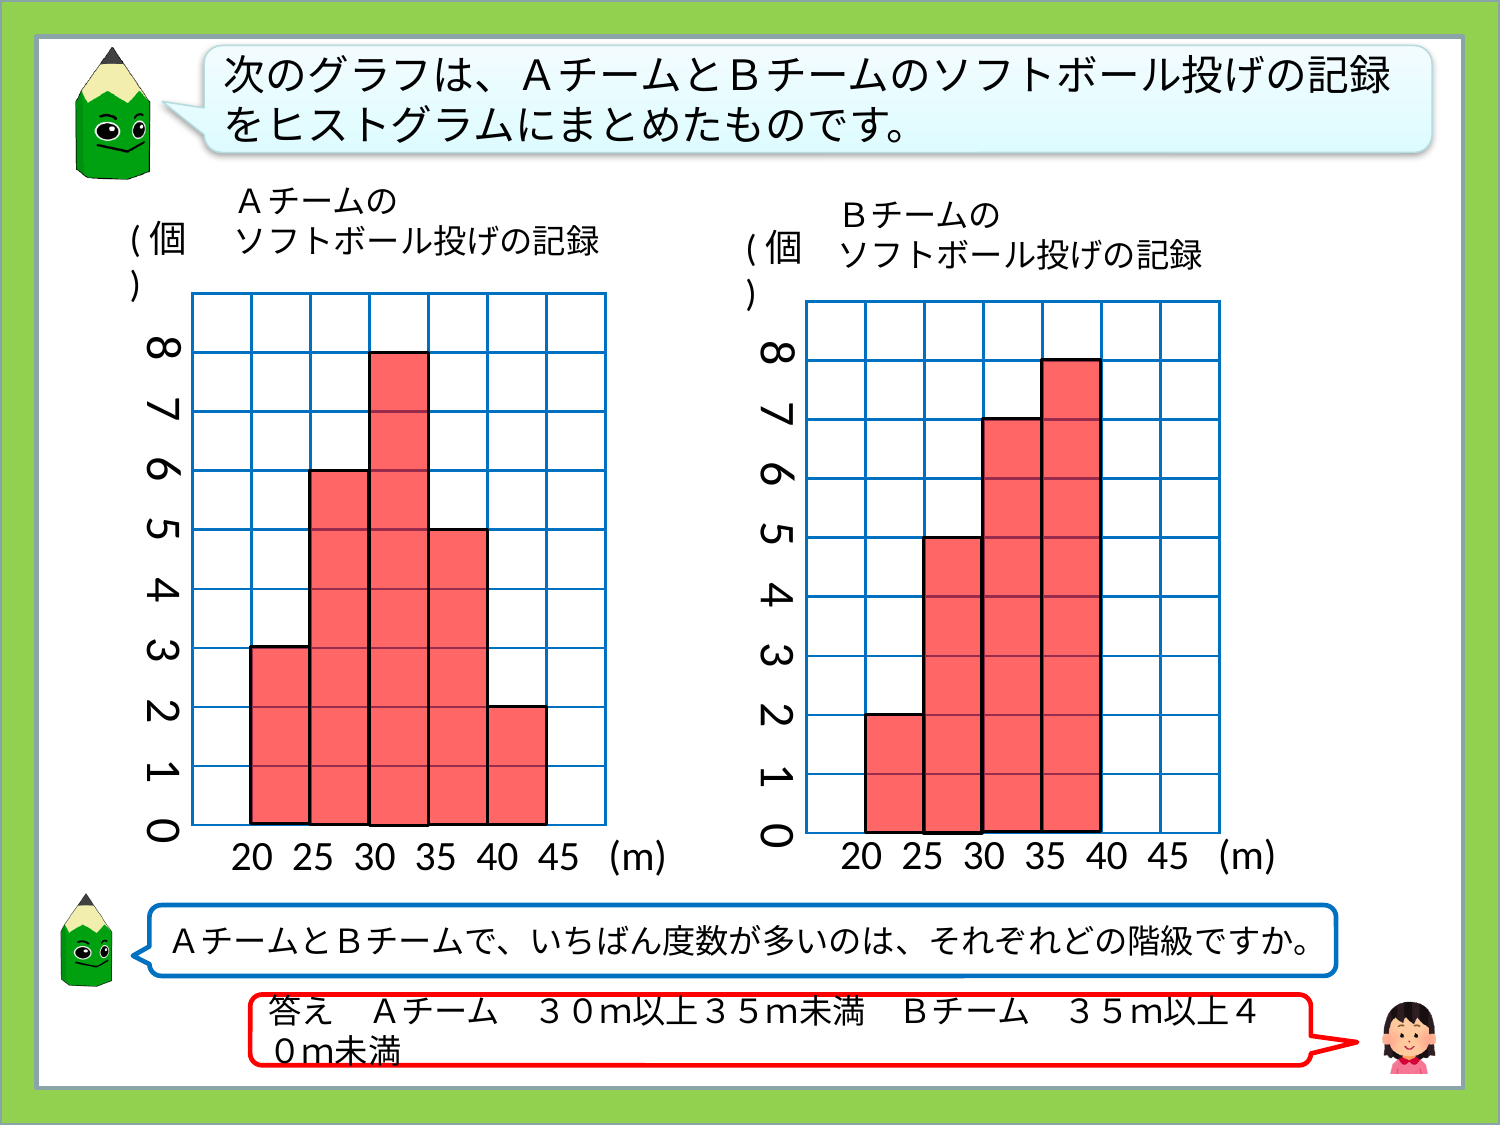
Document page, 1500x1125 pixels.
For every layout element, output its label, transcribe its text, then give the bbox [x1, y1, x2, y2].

table_cell [815, 775, 864, 832]
picture [1363, 990, 1455, 1074]
table_cell [926, 421, 982, 477]
text_box Ａチームの ソフトボール投げの記録 [219, 173, 615, 268]
table_header [815, 303, 864, 359]
table_cell [1103, 480, 1159, 536]
table_cell [867, 598, 923, 655]
table_header [1044, 303, 1100, 359]
table_cell [548, 354, 604, 410]
text_box [309, 470, 369, 825]
table_cell [548, 413, 604, 469]
table_cell [1103, 775, 1159, 827]
table_cell [489, 590, 545, 647]
table_cell [253, 413, 309, 469]
text_box 次のグラフは、ＡチームとＢチームのソフトボール投げの記録をヒストグラムにまとめたものです。 [170, 44, 1433, 154]
table_header [926, 303, 982, 359]
table_cell [1162, 598, 1218, 655]
text_box [1041, 359, 1101, 832]
table_cell [201, 590, 250, 647]
table_header [548, 295, 604, 351]
table_cell [926, 480, 982, 536]
table_cell [548, 472, 604, 528]
text_box [369, 352, 429, 826]
table_cell [201, 472, 250, 528]
table_cell [430, 354, 486, 410]
text_box [865, 714, 923, 833]
table_cell [201, 354, 250, 410]
table_cell [201, 413, 250, 469]
table_cell [201, 649, 250, 706]
text_box Ｂチームの ソフトボール投げの記録 [822, 186, 1218, 282]
table_cell [548, 531, 604, 588]
table_cell [1103, 421, 1159, 477]
table_cell [201, 767, 250, 824]
table_cell [489, 354, 545, 410]
table_cell [489, 472, 545, 528]
table_cell [1103, 362, 1159, 418]
table_cell [489, 531, 545, 588]
picture [60, 39, 166, 186]
table_header [489, 295, 545, 351]
table_cell [815, 362, 864, 418]
table_cell [815, 657, 864, 714]
table_header [430, 295, 486, 351]
table_cell [815, 421, 864, 477]
table_cell [253, 354, 309, 410]
table_cell [815, 716, 864, 773]
table_cell [1103, 716, 1159, 773]
table_cell [1103, 657, 1159, 714]
table_cell [1162, 657, 1218, 714]
table_cell [430, 472, 486, 528]
table_header [371, 295, 427, 351]
table_cell [867, 480, 923, 536]
table_cell [312, 413, 368, 469]
table_cell [1162, 480, 1218, 536]
text_box [982, 418, 1041, 832]
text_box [749, 199, 812, 870]
table_header [253, 295, 309, 351]
table_cell [867, 362, 923, 418]
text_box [135, 194, 198, 865]
table_cell [815, 480, 864, 536]
table_cell [430, 413, 486, 469]
table_header [1103, 303, 1159, 359]
table_cell [985, 362, 1041, 418]
table_cell [548, 708, 604, 765]
table_cell [548, 767, 604, 824]
text_box [428, 529, 488, 825]
table_cell [312, 354, 368, 410]
text_box 答え Ａチーム ３０ｍ以上３５ｍ未満 Ｂチーム ３５ｍ以上４０ｍ未満 [250, 994, 1358, 1066]
table_cell [815, 598, 864, 655]
table_cell [1103, 598, 1159, 655]
table_cell [867, 421, 923, 477]
table_cell [201, 708, 250, 765]
table_cell [867, 539, 923, 595]
table_header [867, 303, 923, 359]
table_cell [548, 590, 604, 647]
table_header [1162, 303, 1218, 359]
table_cell [489, 649, 545, 706]
text_box 20 25 30 35 40 45 (m) [840, 827, 1337, 878]
text_box 20 25 30 35 40 45 (m) [230, 828, 727, 880]
table_cell [489, 413, 545, 469]
table_cell [201, 531, 250, 588]
table_cell [253, 472, 309, 528]
text_box [250, 646, 309, 824]
table_header [985, 303, 1041, 359]
text_box [487, 706, 547, 825]
table_header [201, 295, 250, 351]
table_header [312, 295, 368, 351]
table_cell [1162, 421, 1218, 477]
table_cell [253, 590, 309, 646]
table_cell [926, 362, 982, 418]
text_box [923, 537, 982, 833]
picture [49, 888, 124, 991]
table_cell [815, 539, 864, 595]
table_cell [1103, 539, 1159, 595]
table_cell [867, 657, 923, 714]
table_cell [1162, 716, 1218, 773]
table_cell [1162, 539, 1218, 595]
text_box ＡチームとＢチームで、いちばん度数が多いのは、それぞれどの階級ですか。 [132, 905, 1337, 976]
table_cell [1162, 362, 1218, 418]
table_cell [1162, 775, 1218, 827]
table_cell [253, 531, 309, 588]
table_cell [548, 649, 604, 706]
